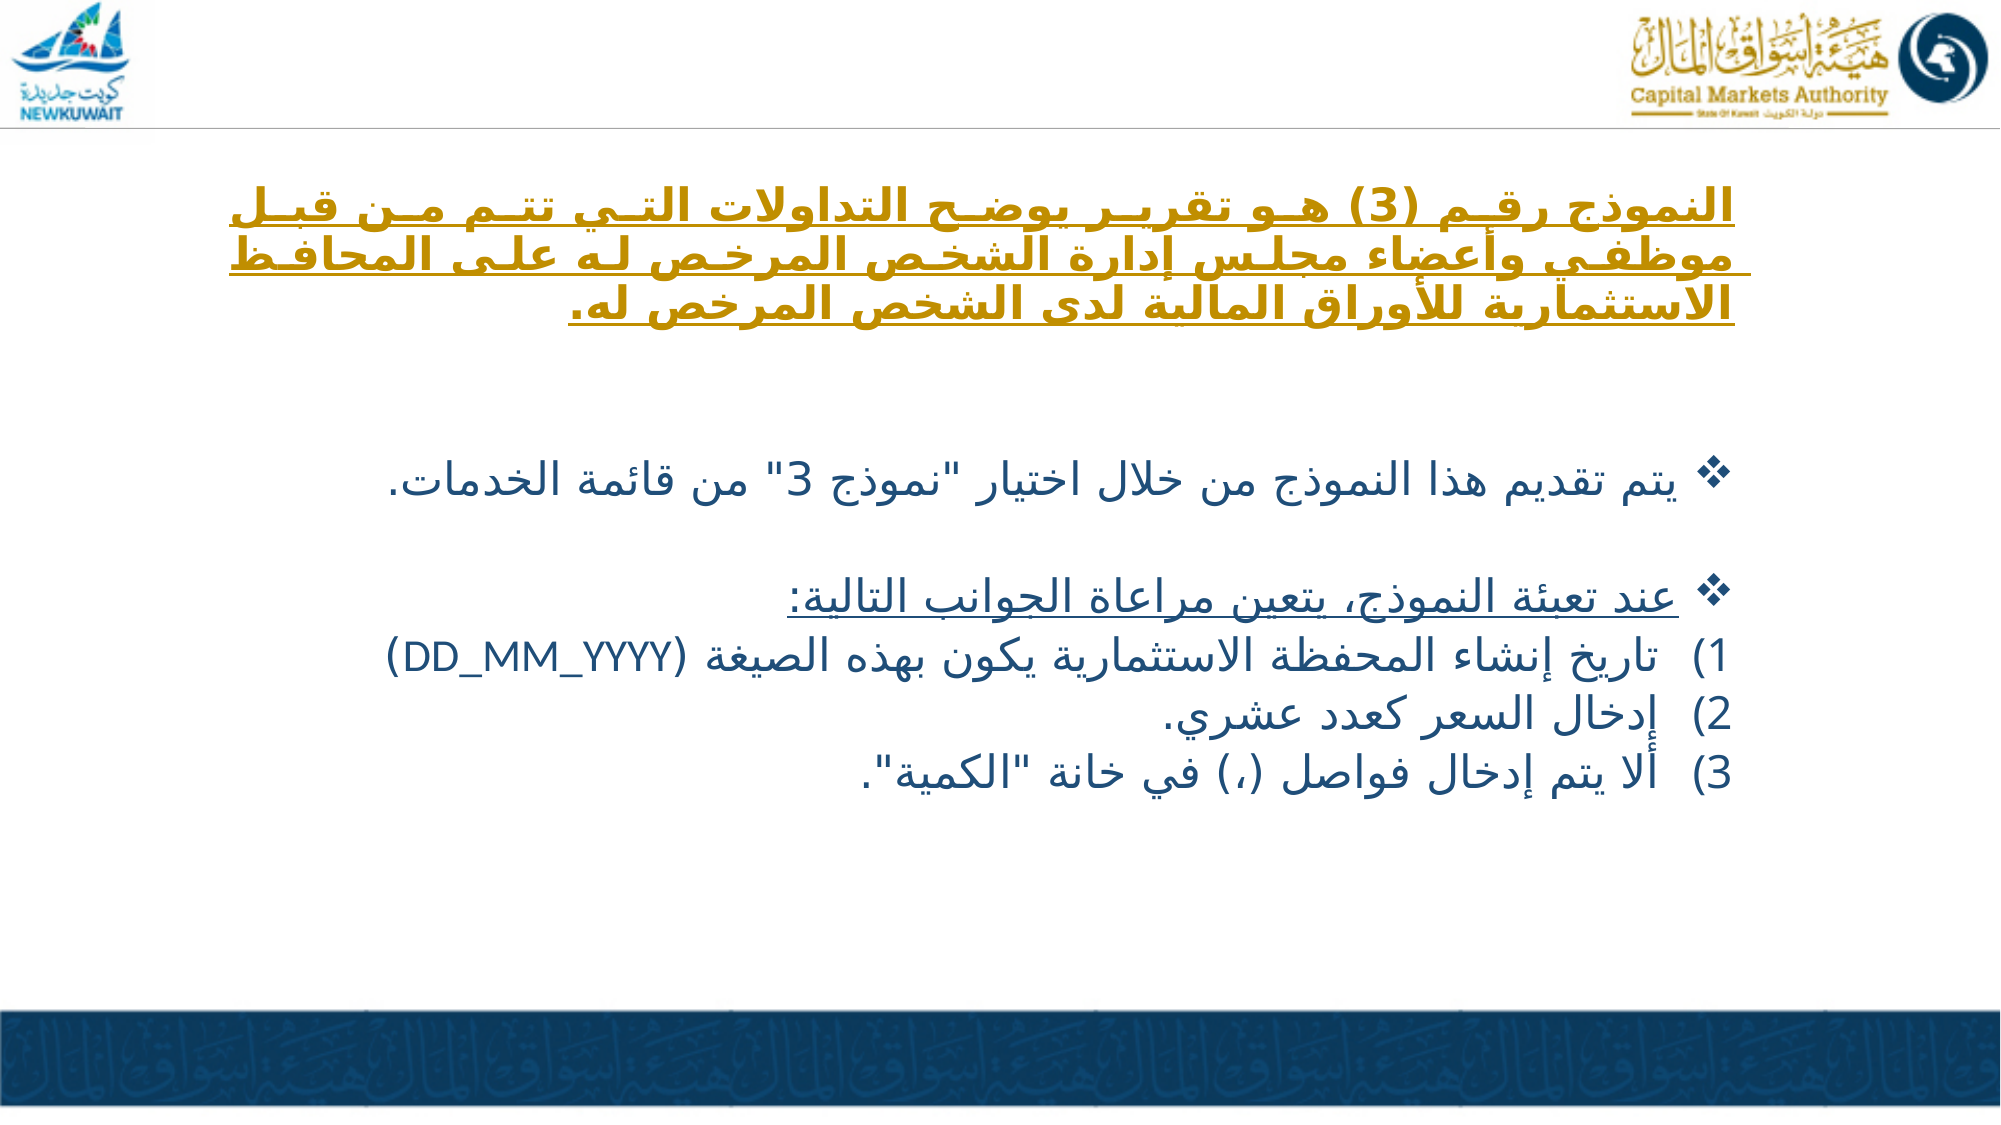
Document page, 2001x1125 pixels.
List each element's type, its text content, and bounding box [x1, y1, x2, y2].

picture [0, 0, 2001, 1125]
subtitle النموذج رقم (3) هو تقرير يوضح التداولات التي تتم من قبل موظفي وأعضاء مجلس إدارة الشخص المرخص له على المحافظ الاستثمارية للأوراق المالية لدى الشخص المرخص له. يتم تقديم هذا النموذج من خلال اختيار "نموذج 3" من قائمة الخدمات. عند تعبئة النموذج، يتعين مراعاة الجوانب التالية: تاريخ إنشاء المحفظة الاستثمارية يكون بهذه الصيغة (DD_MM_YYYY) إدخال السعر كعدد عشري. ألا يتم إدخال فواصل (،) في خانة "الكمية". [214, 173, 1750, 896]
